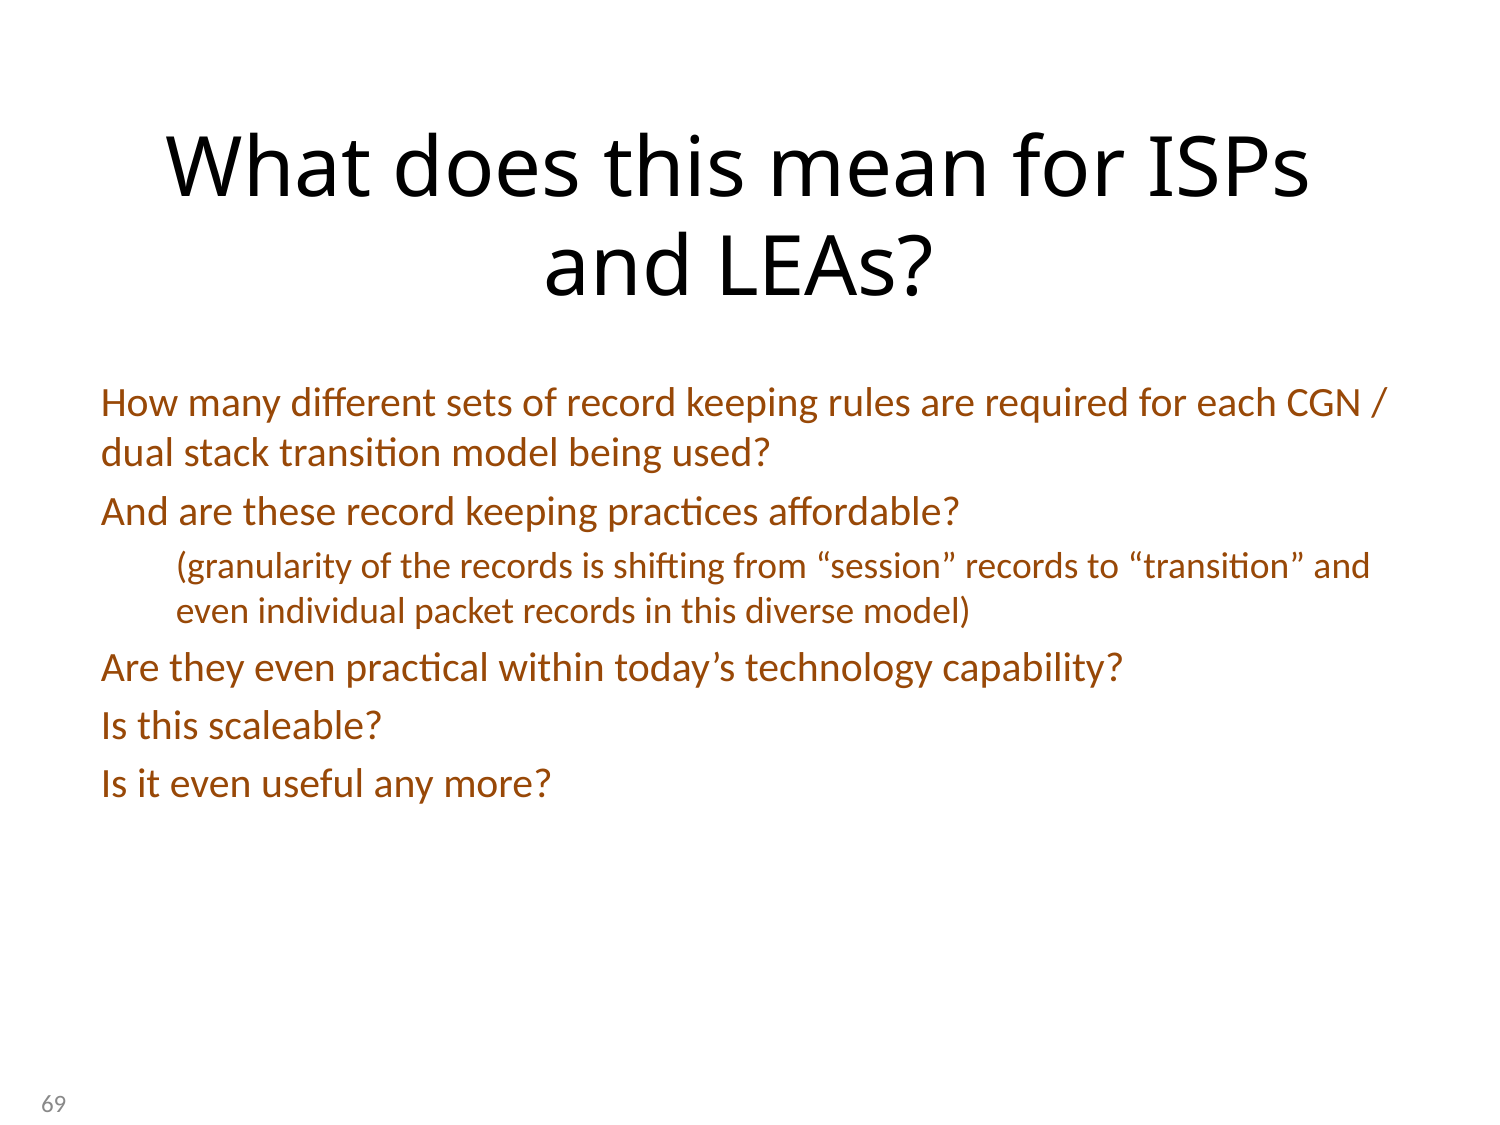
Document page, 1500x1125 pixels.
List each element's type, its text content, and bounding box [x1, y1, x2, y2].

title What does this mean for ISPs and LEAs? [74, 44, 1404, 381]
text_box How many different sets of record keeping rules are required for each CGN / dual stack transition model being used? And are these record keeping practices affordable? (granularity of the records is shifting from “session” records to “transition” and even individual packet records in this diverse model) Are they even practical within today’s technology capability? Is this scaleable? Is it even useful any more? [85, 367, 1404, 1047]
slide_number 69 [16, 1087, 81, 1119]
